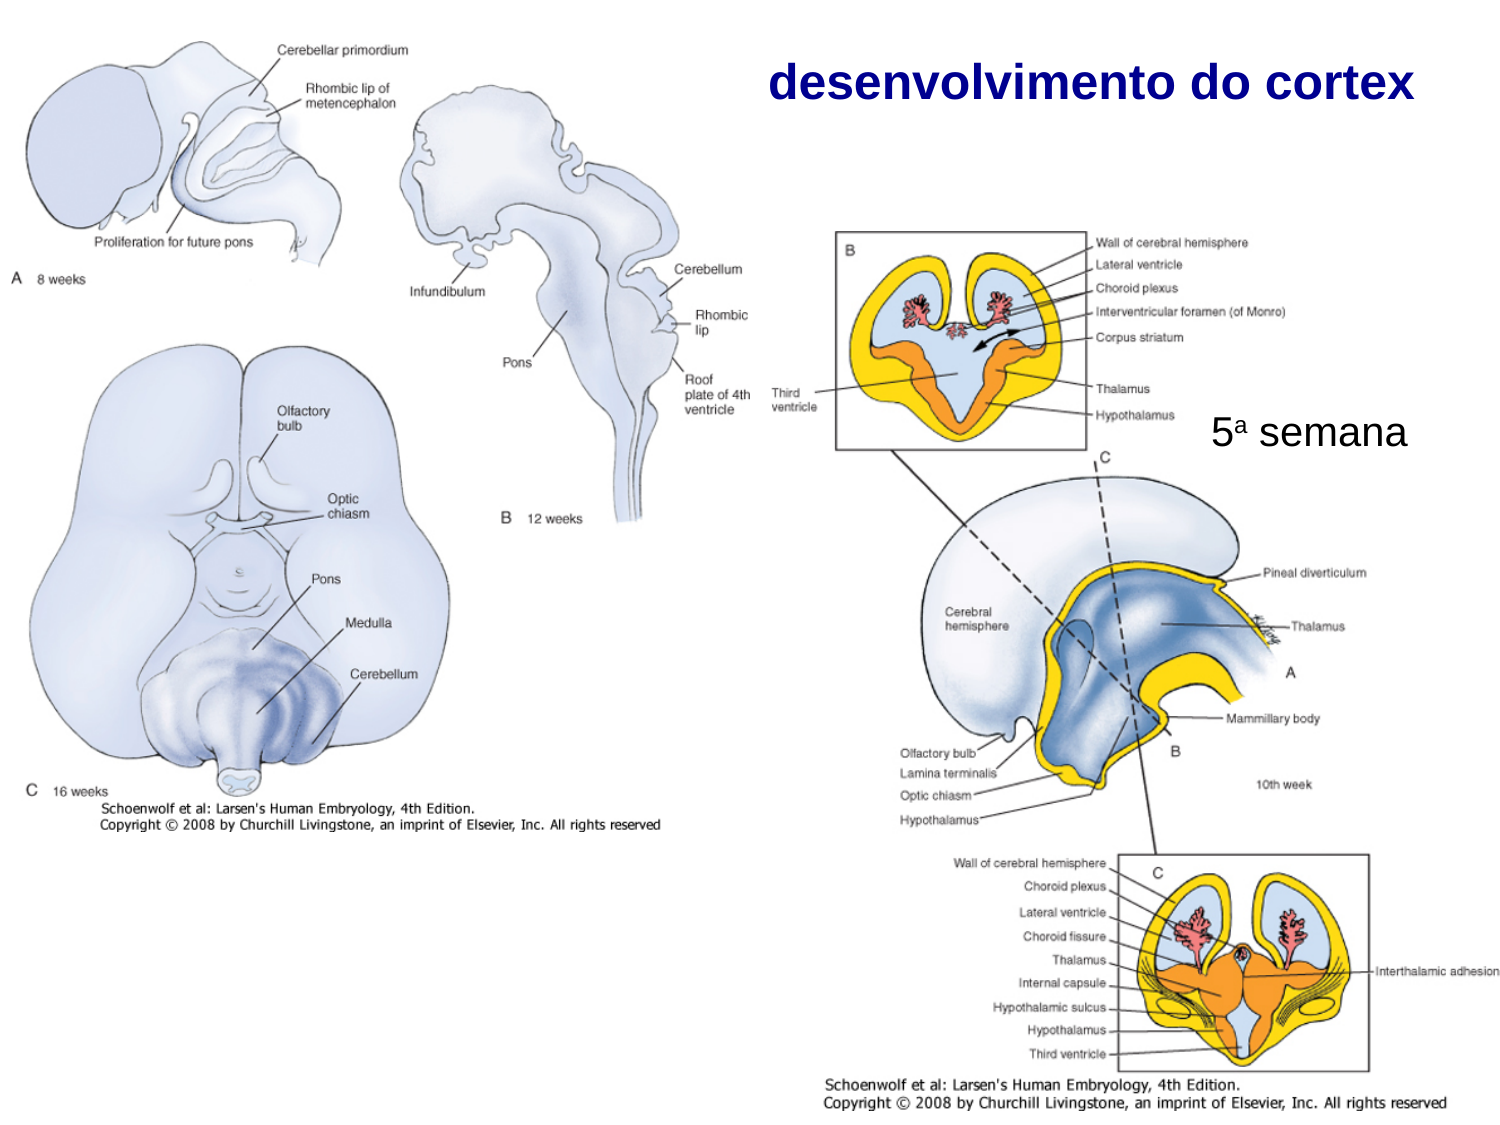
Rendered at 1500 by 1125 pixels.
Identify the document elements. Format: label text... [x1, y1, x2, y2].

picture [771, 231, 1500, 1111]
picture [11, 41, 751, 833]
text_box desenvolvimento do cortex [753, 41, 1431, 117]
